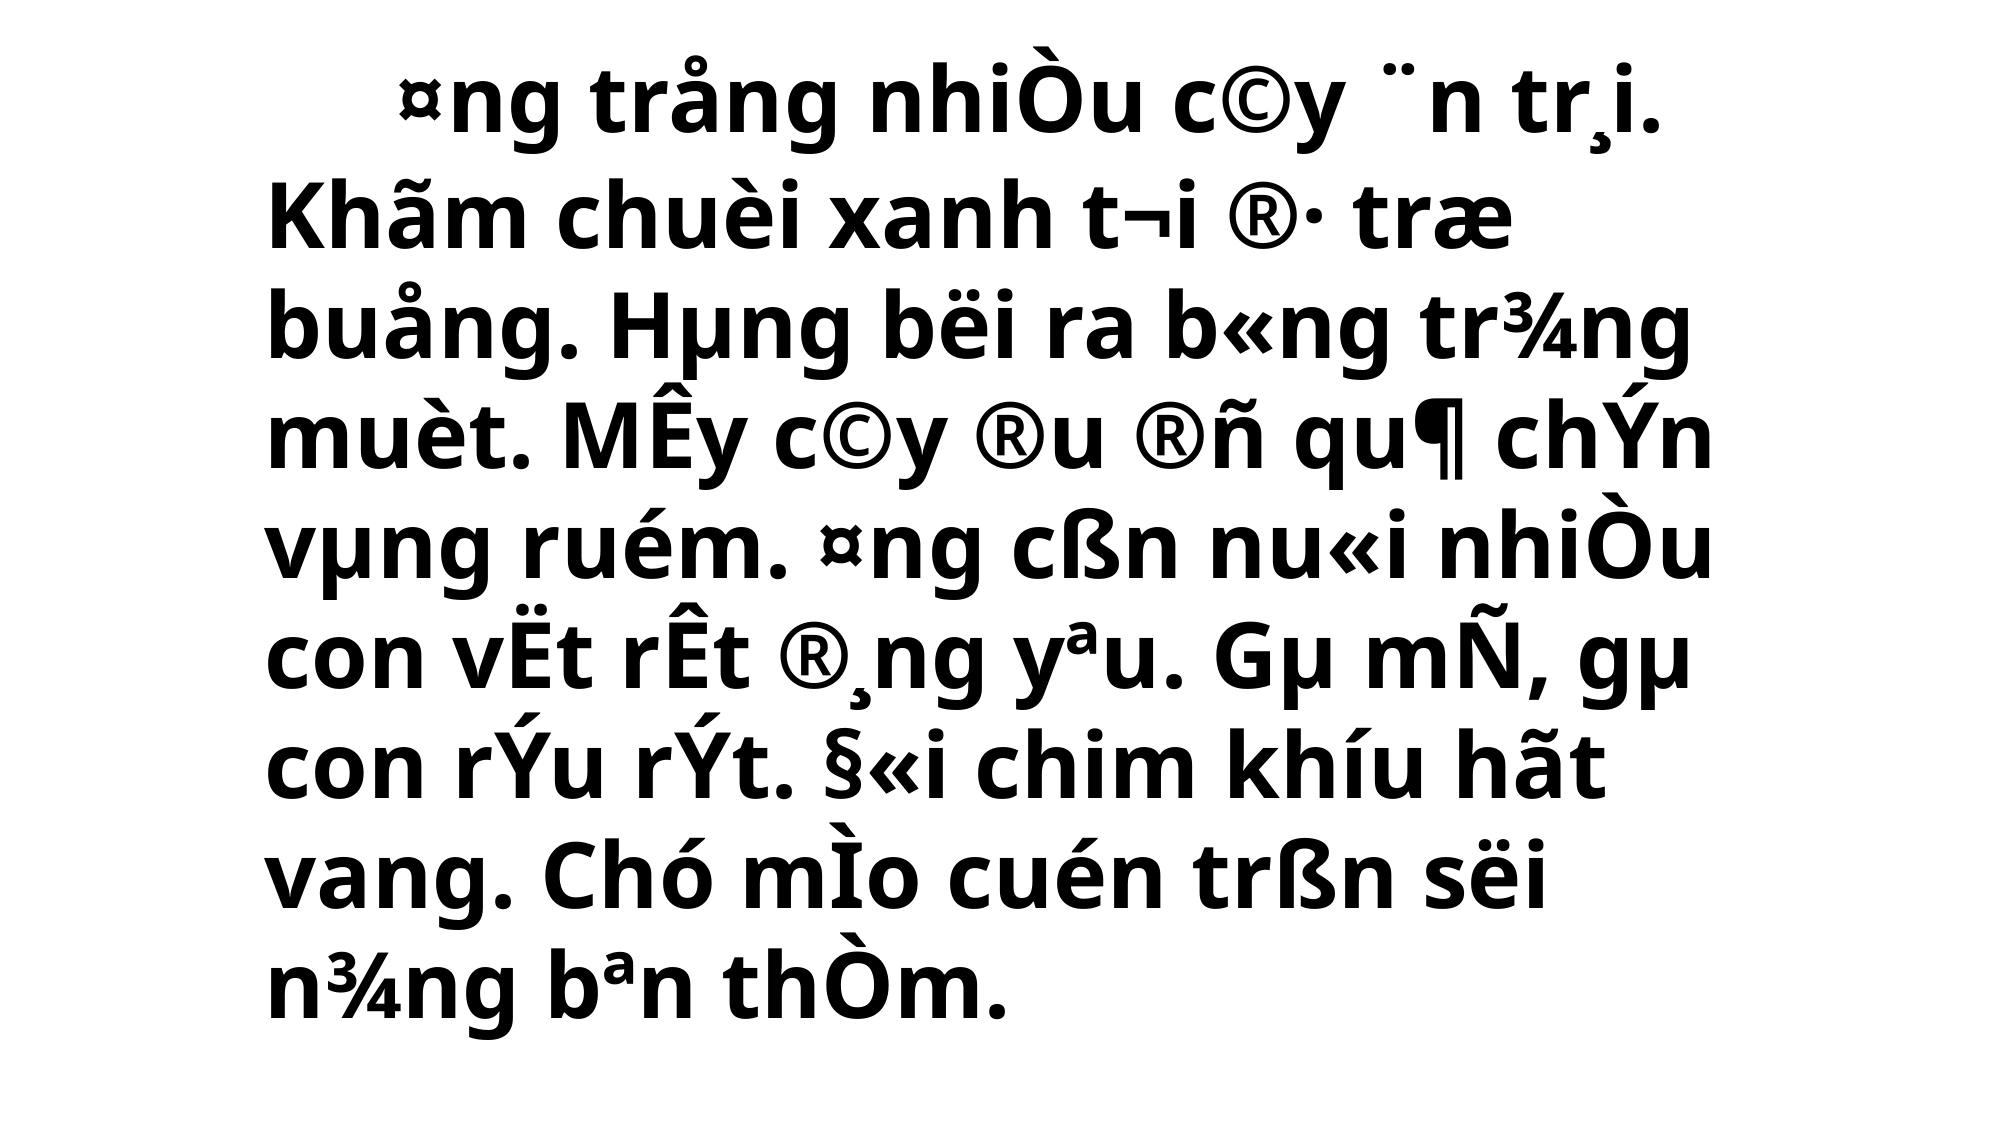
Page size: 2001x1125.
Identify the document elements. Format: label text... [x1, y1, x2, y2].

text_box ¤ng trång nhiÒu c©y ¨n tr¸i. Khãm chuèi xanh t­¬i ®· træ buång. Hµng b­ëi ra b«ng tr¾ng muèt. MÊy c©y ®u ®ñ qu¶ chÝn vµng ruém. ¤ng cßn nu«i nhiÒu con vËt rÊt ®¸ng yªu. Gµ mÑ, gµ con rÝu rÝt. §«i chim kh­íu hãt vang. Chó mÌo cuén trßn s­ëi n¾ng bªn thÒm. [249, 0, 1750, 1045]
